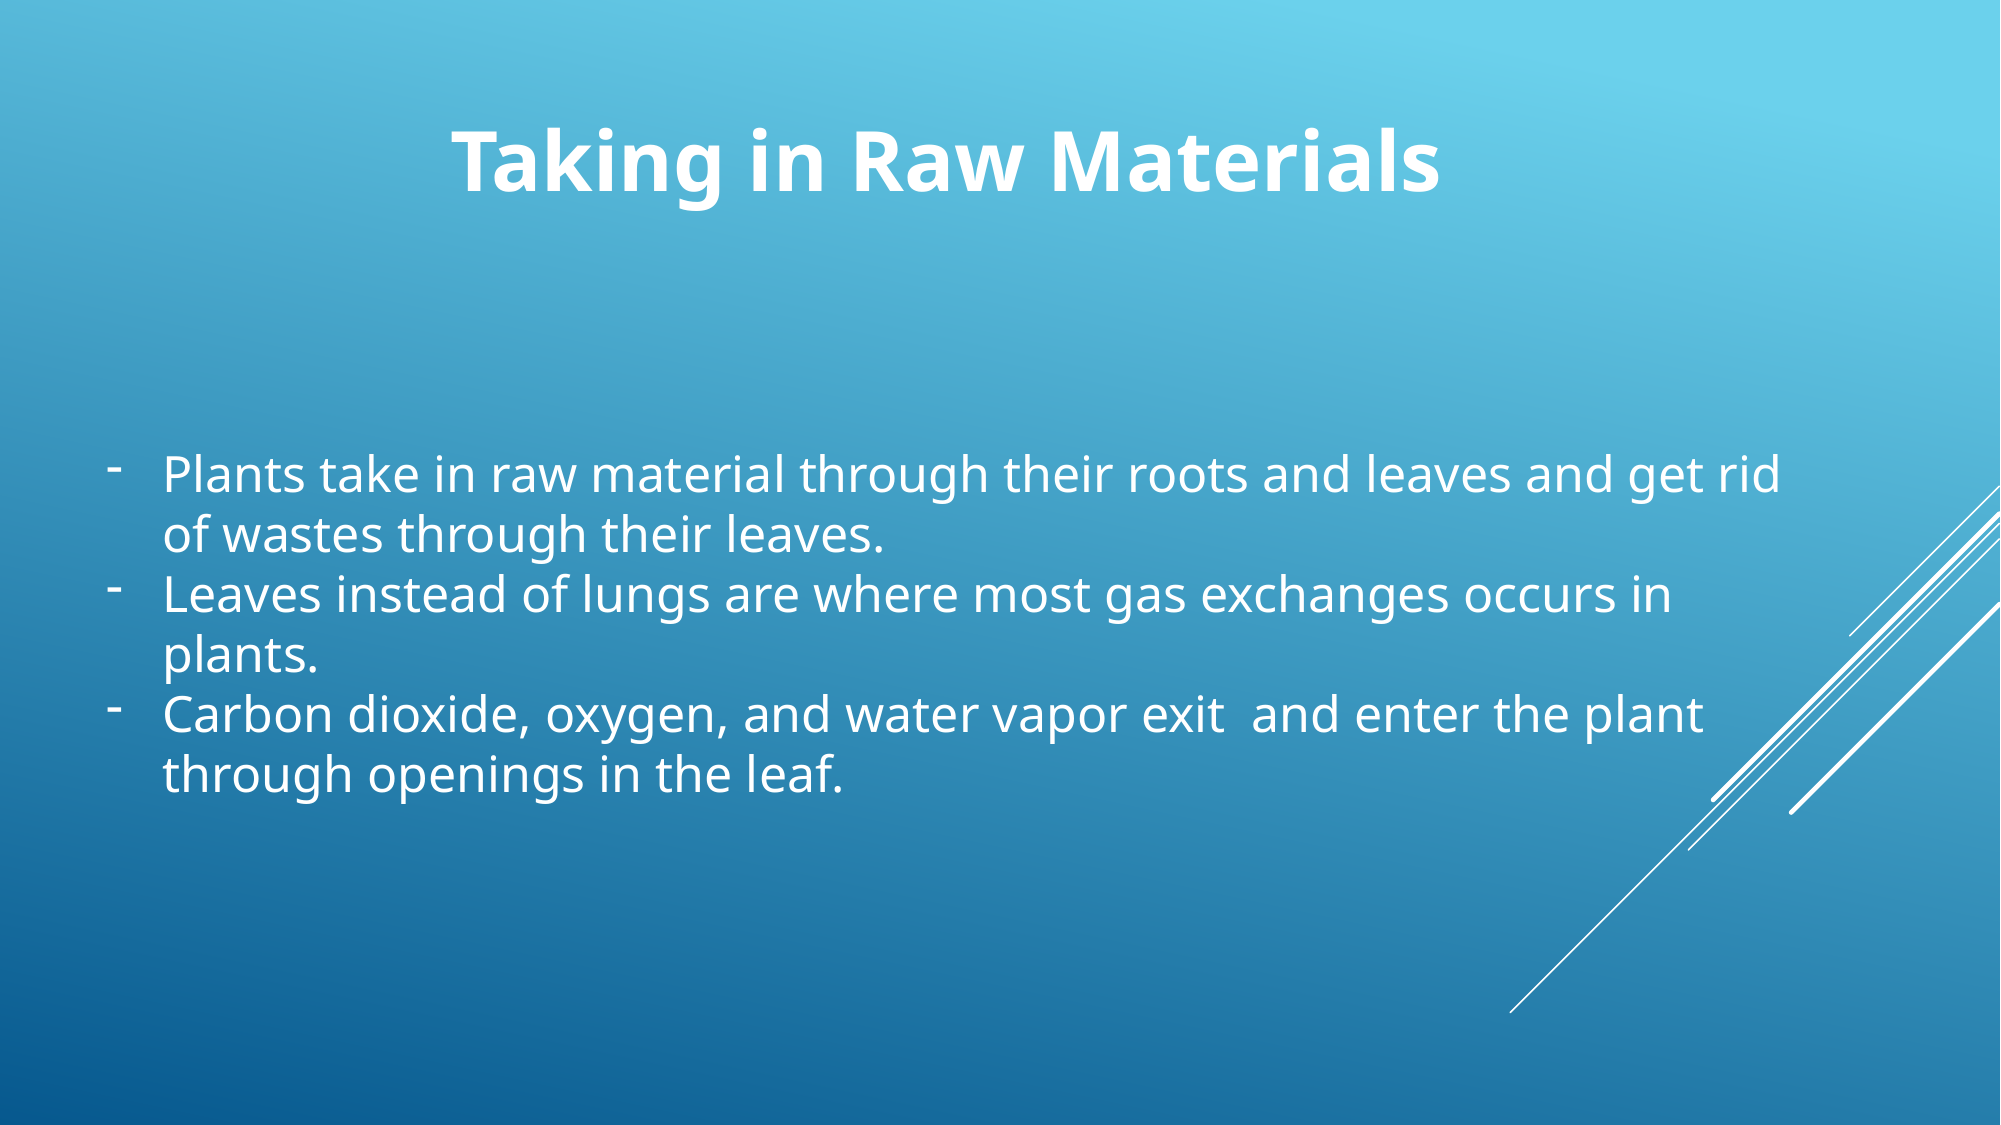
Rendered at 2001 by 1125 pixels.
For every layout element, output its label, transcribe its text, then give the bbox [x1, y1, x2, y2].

text_box Plants take in raw material through their roots and leaves and get rid of wastes through their leaves. Leaves instead of lungs are where most gas exchanges occurs in plants. Carbon dioxide, oxygen, and water vapor exit and enter the plant through openings in the leaf. [91, 435, 1846, 931]
text_box Taking in Raw Materials [223, 101, 1670, 216]
